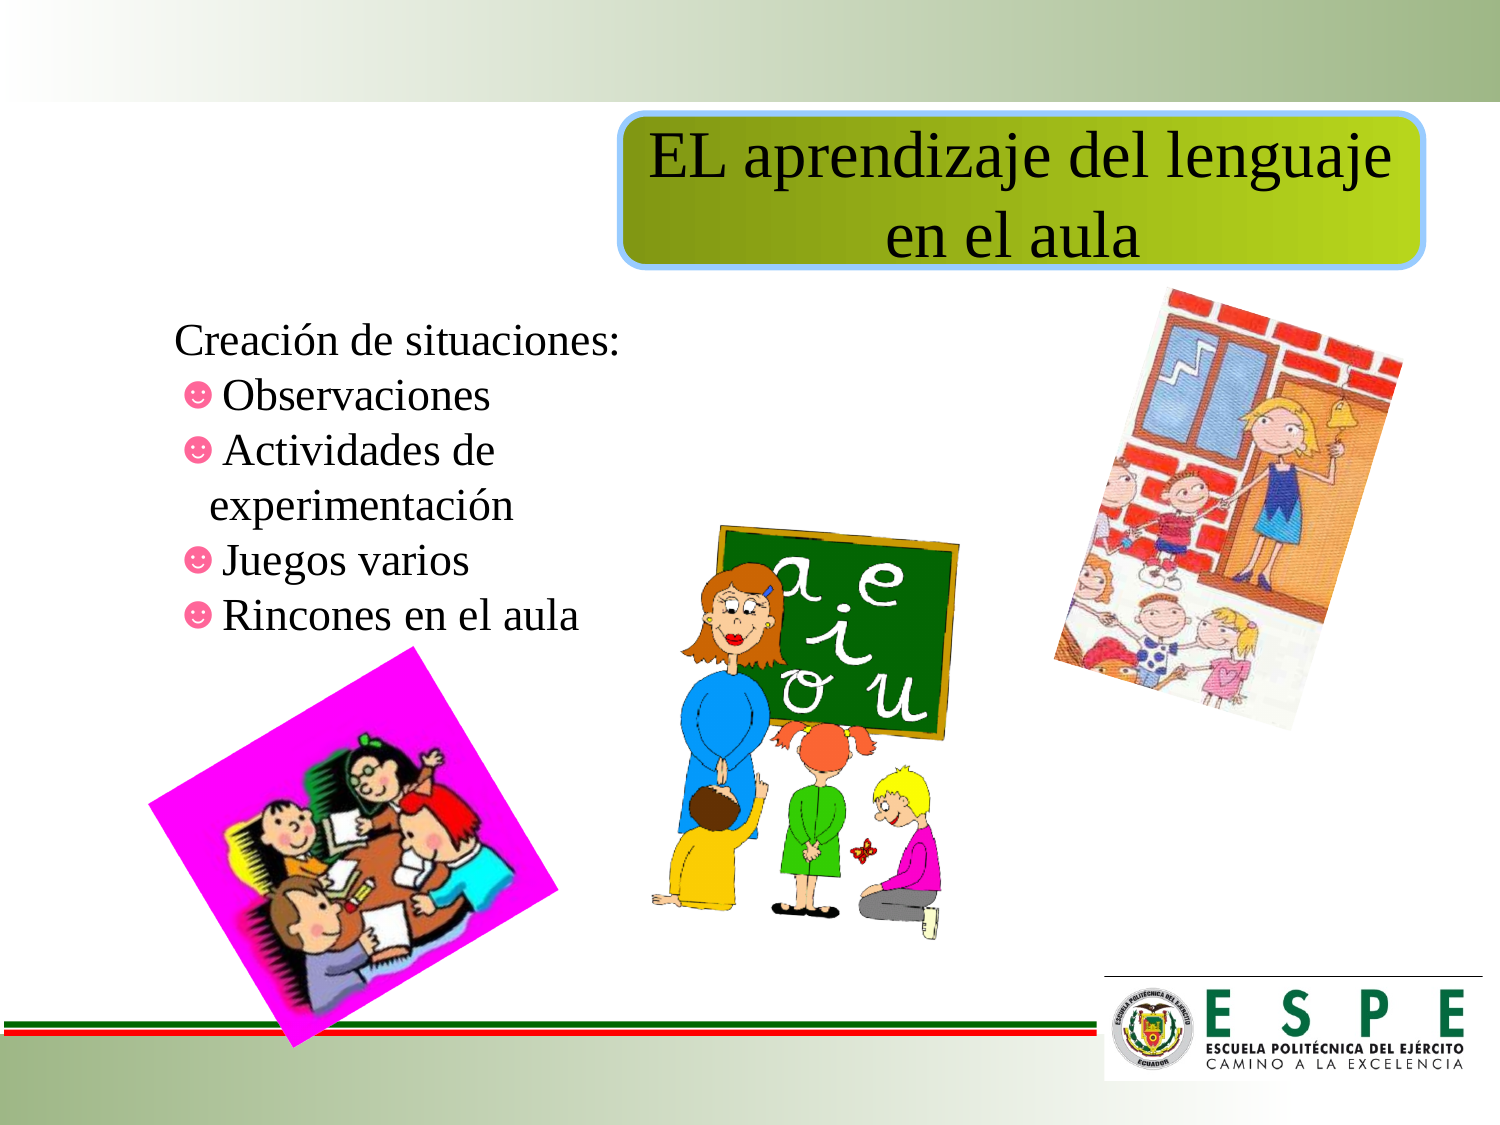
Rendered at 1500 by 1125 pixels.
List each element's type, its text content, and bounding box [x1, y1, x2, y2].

text_box Creación de situaciones: Observaciones Actividades de experimentación Juegos varios Rincones en el aula [159, 302, 809, 758]
picture [1104, 976, 1483, 1081]
picture [644, 516, 966, 945]
text_box EL aprendizaje del lenguaje en el aula [617, 111, 1426, 270]
picture [1054, 287, 1403, 730]
picture [149, 647, 558, 1047]
